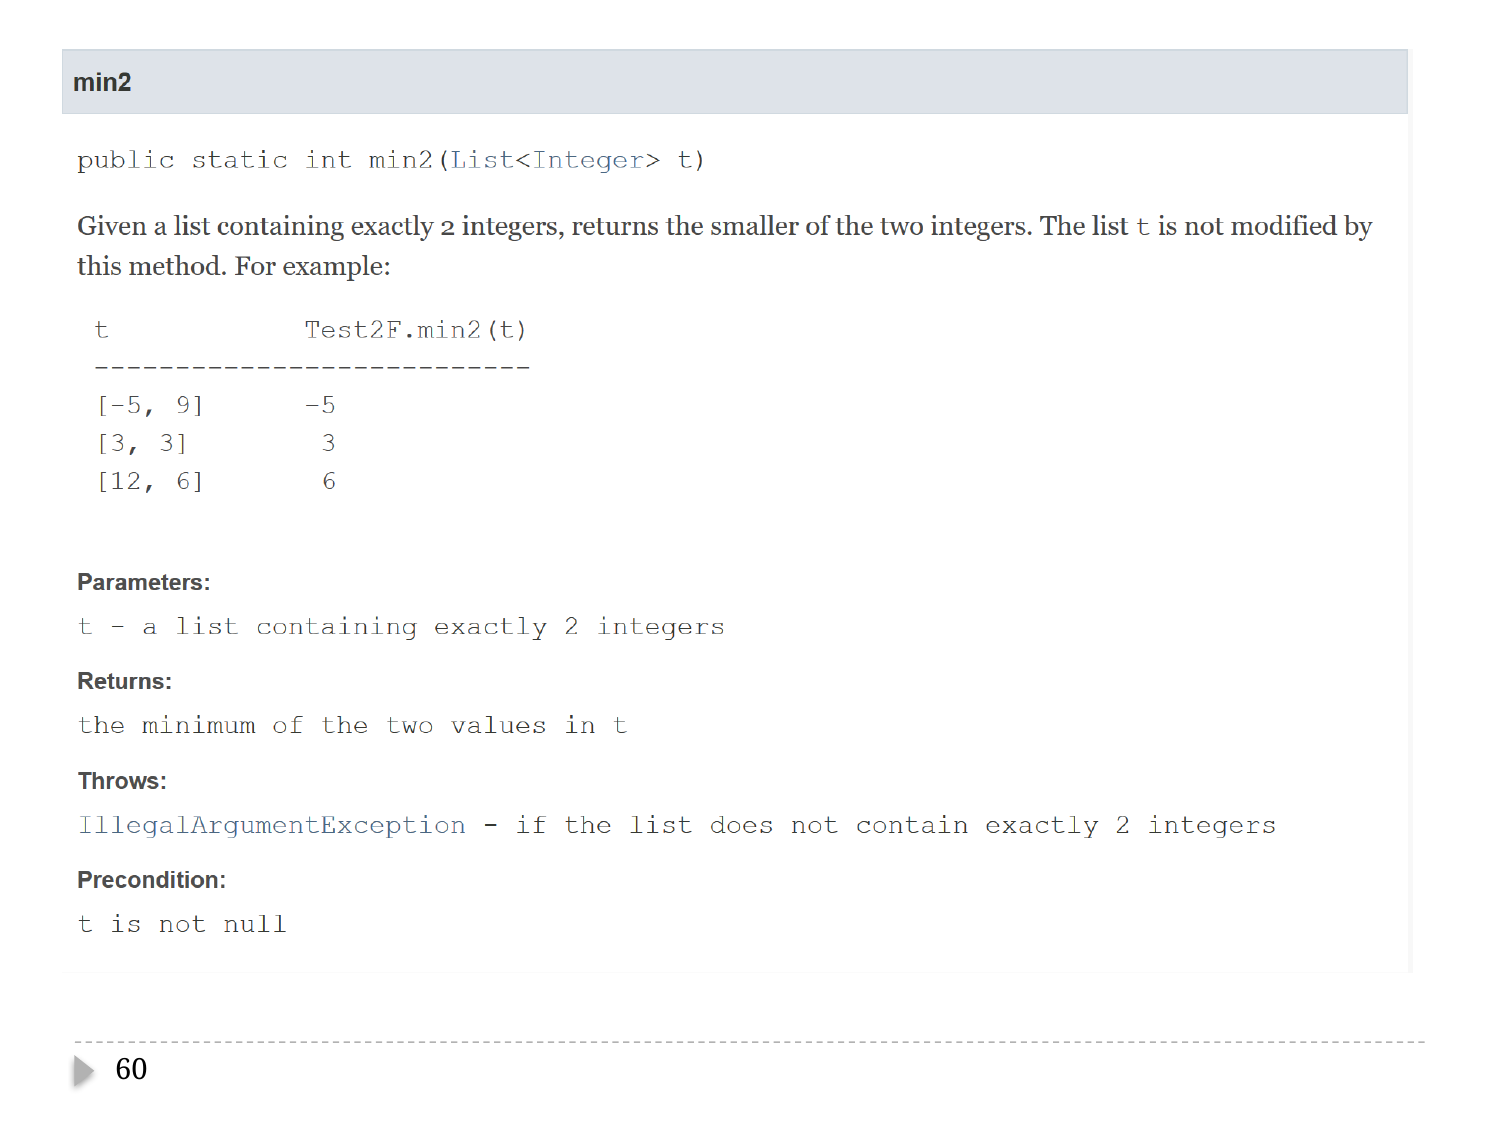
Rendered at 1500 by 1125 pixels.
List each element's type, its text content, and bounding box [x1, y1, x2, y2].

slide_number 60 [100, 1042, 426, 1103]
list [62, 49, 1413, 973]
